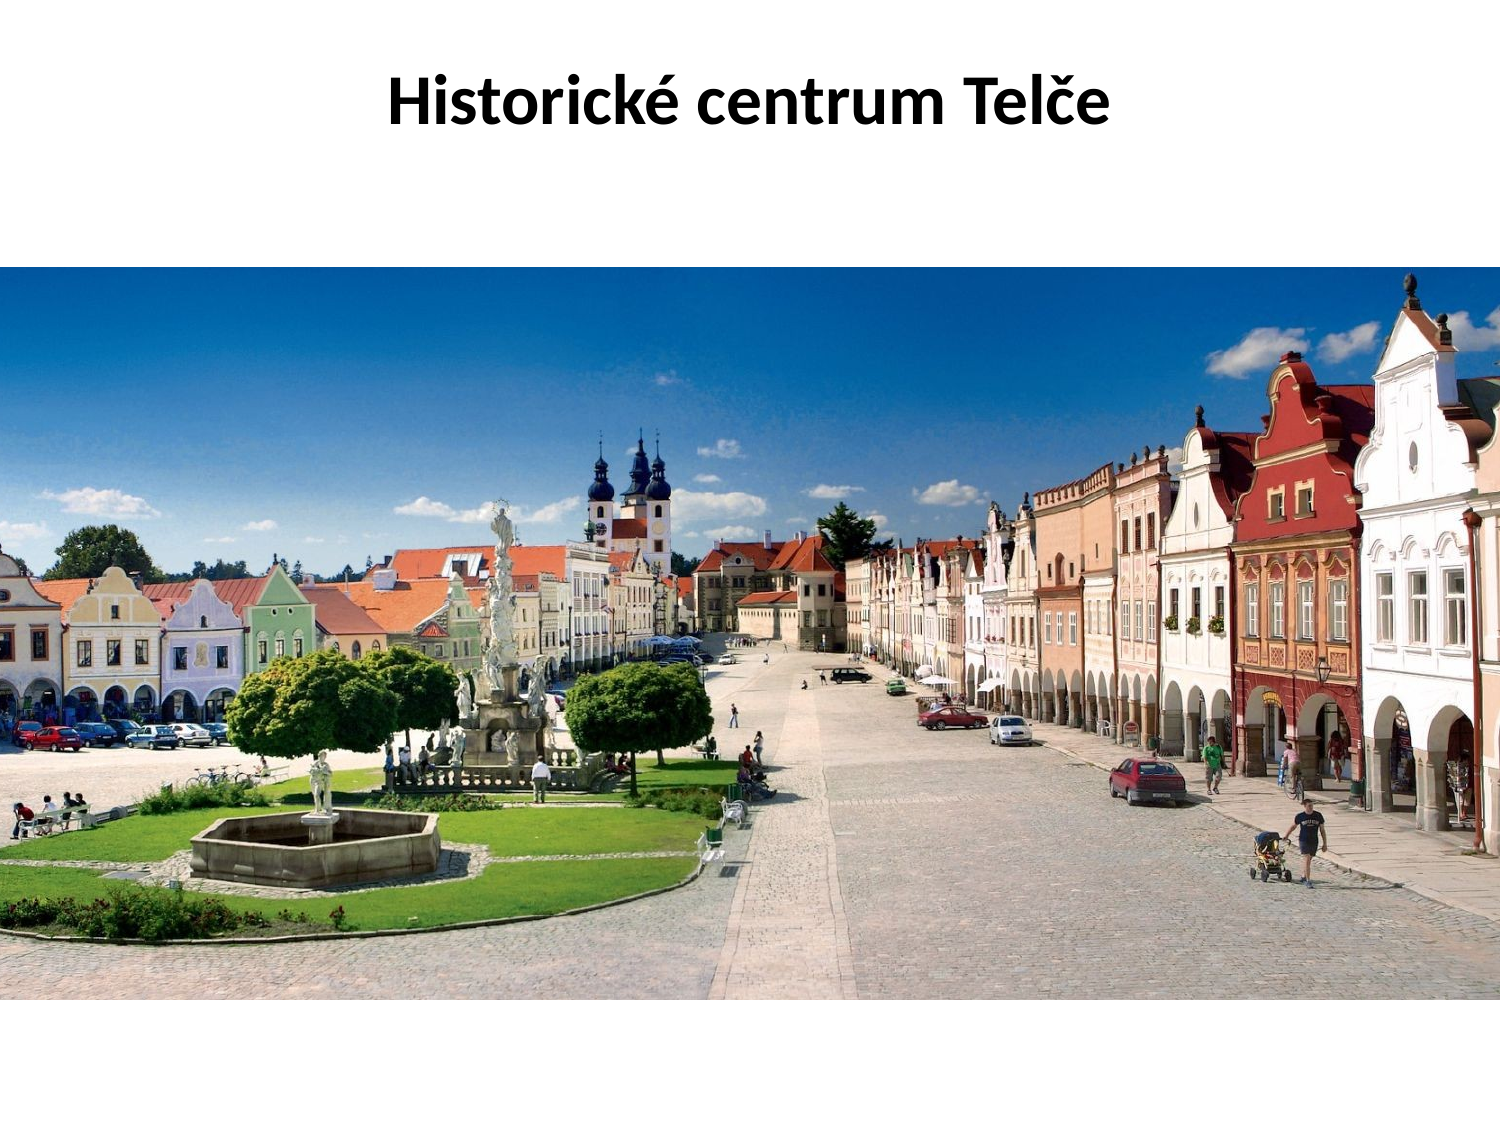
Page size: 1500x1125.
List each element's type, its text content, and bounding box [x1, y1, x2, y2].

title Historické centrum Telče [75, 45, 1425, 233]
picture [0, 266, 1500, 1000]
